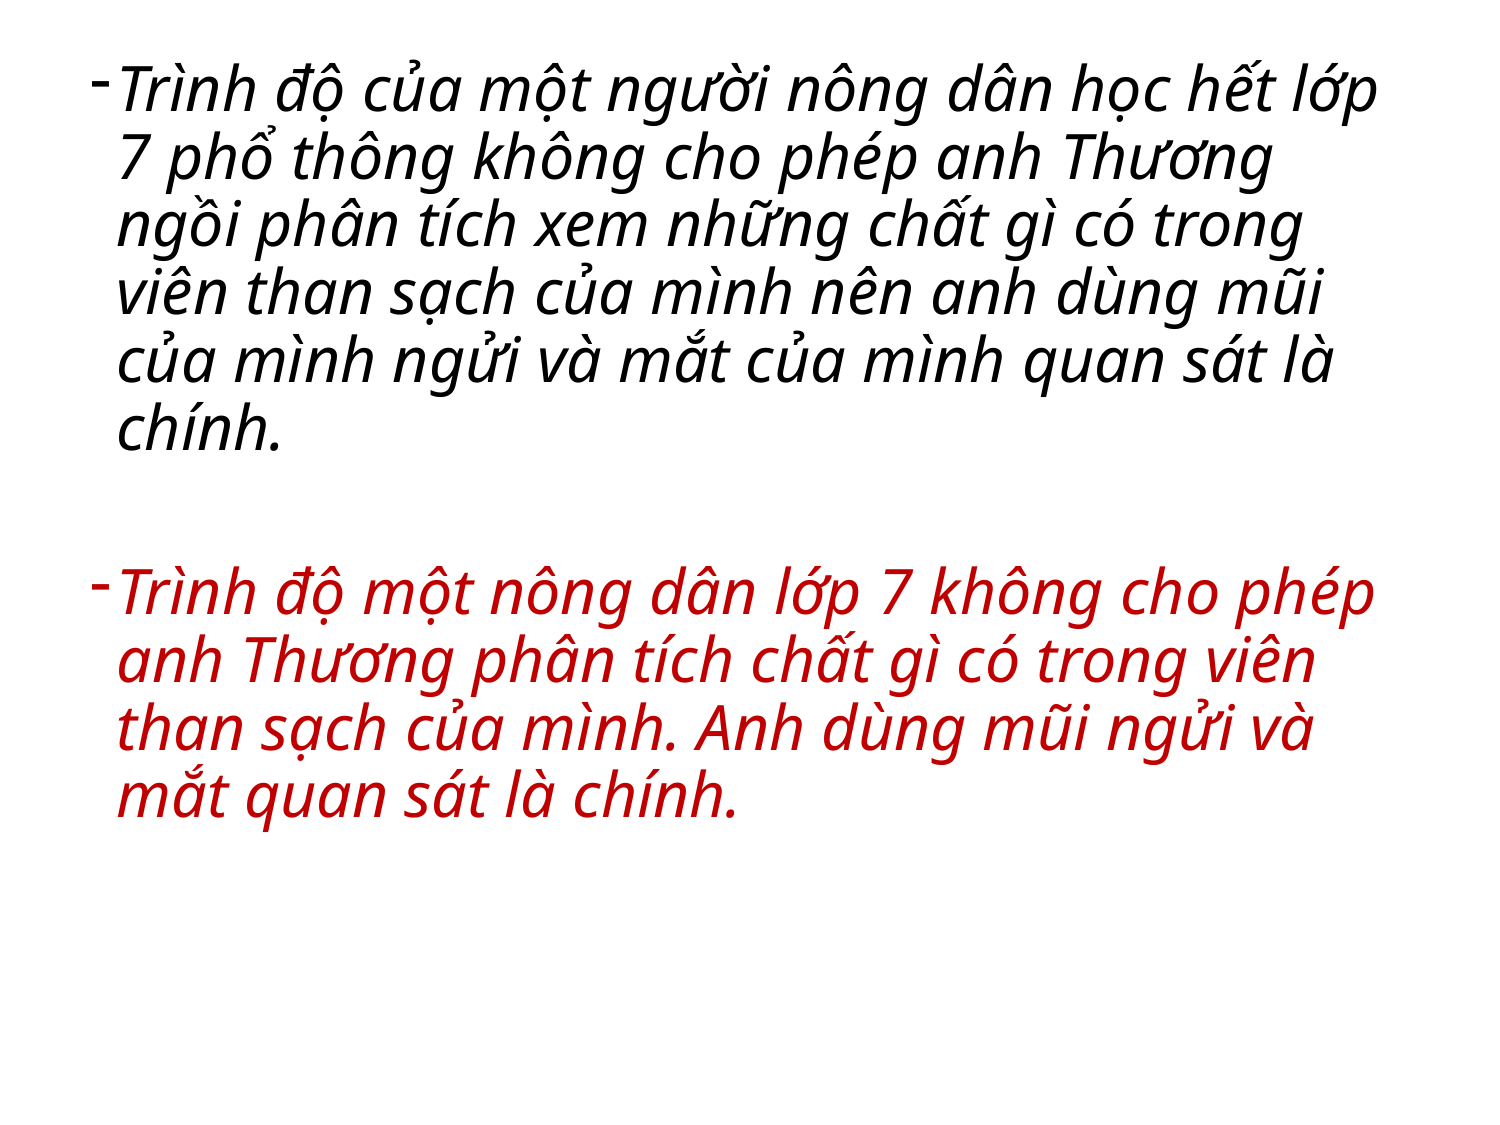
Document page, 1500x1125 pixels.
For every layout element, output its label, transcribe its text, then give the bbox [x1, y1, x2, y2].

list Trình độ của một người nông dân học hết lớp 7 phổ thông không cho phép anh Thương ngồi phân tích xem những chất gì có trong viên than sạch của mình nên anh dùng mũi của mình ngửi và mắt của mình quan sát là chính. Trình độ một nông dân lớp 7 không cho phép anh Thương phân tích chất gì có trong viên than sạch của mình. Anh dùng mũi ngửi và mắt quan sát là chính. [75, 50, 1425, 1005]
